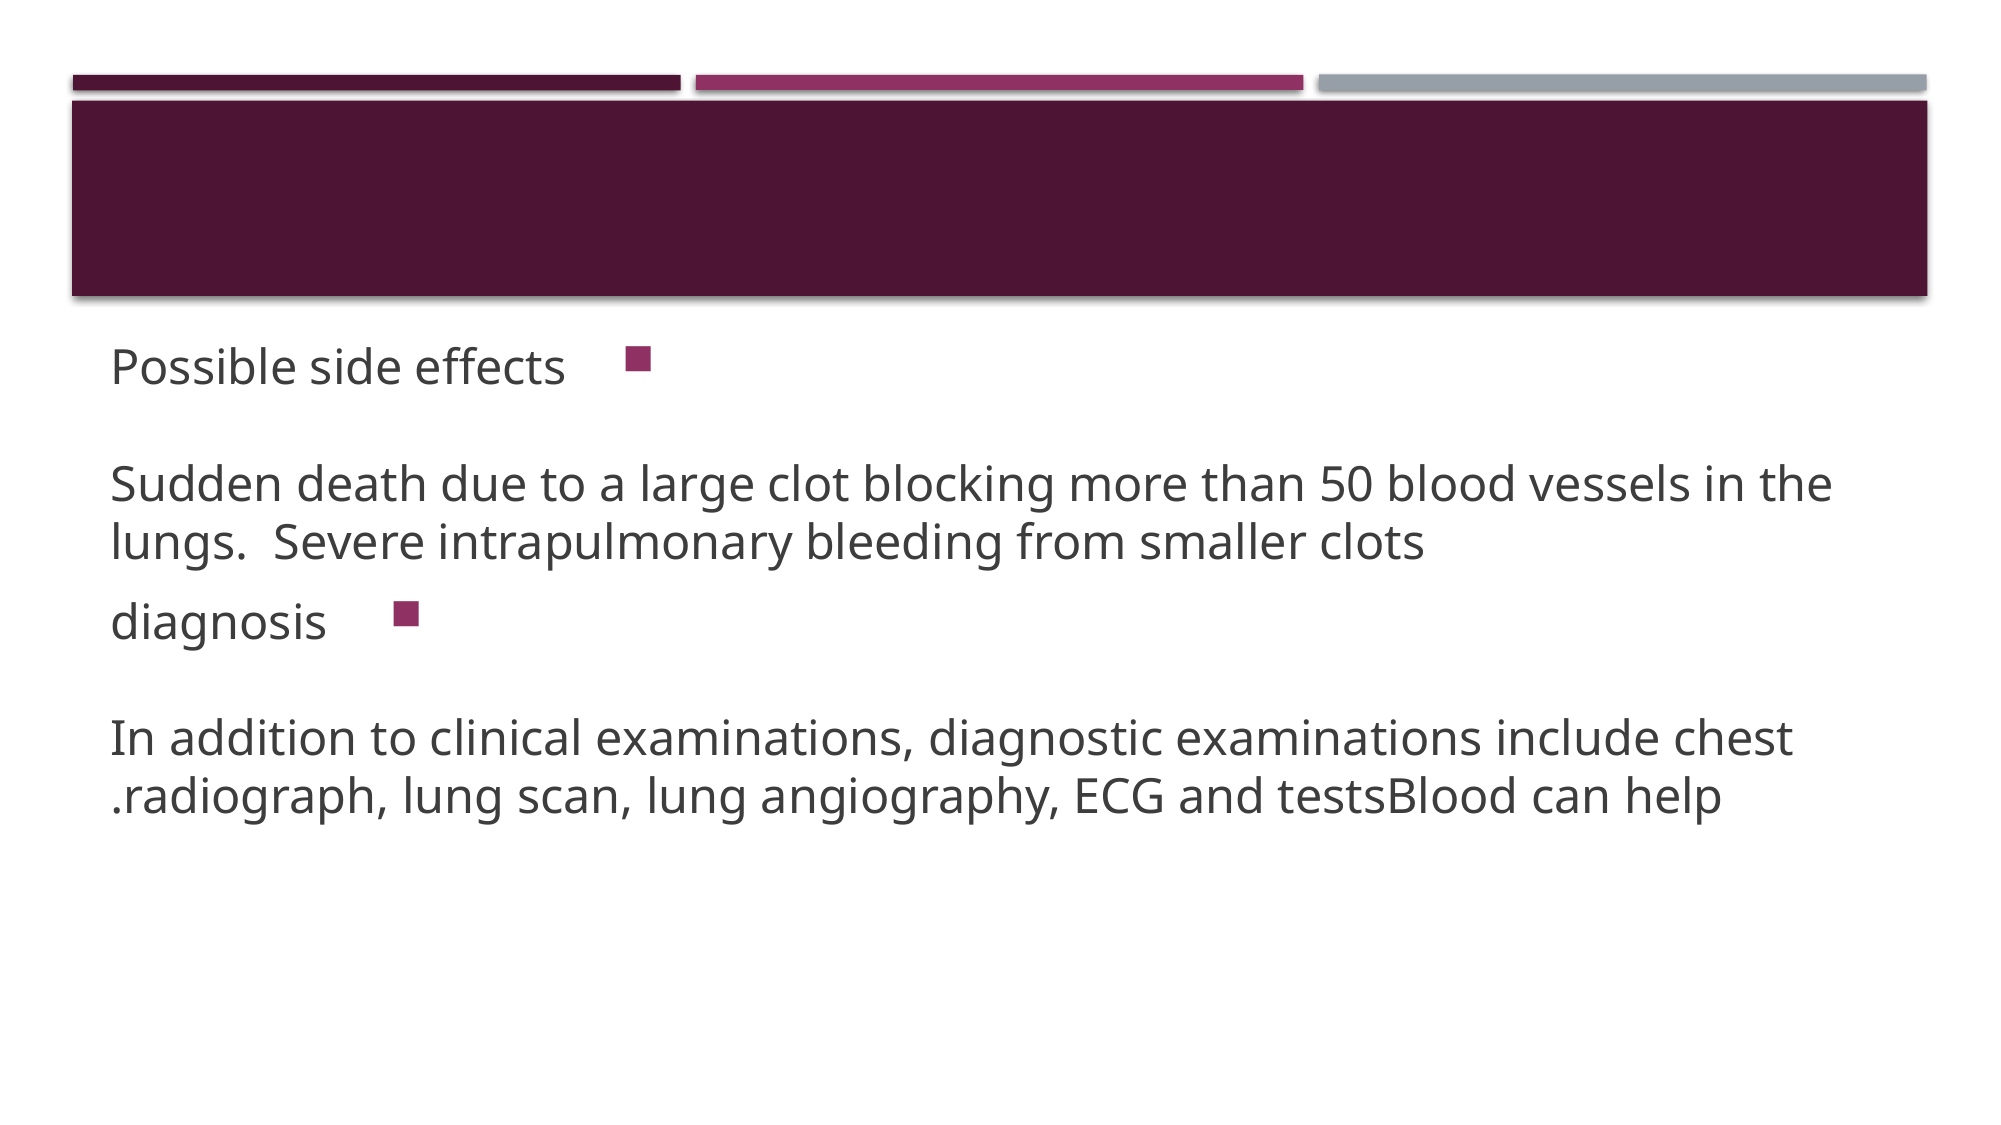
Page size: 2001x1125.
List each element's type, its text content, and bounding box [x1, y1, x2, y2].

list Possible side effects Sudden death due to a large clot blocking more than 50 blood vessels in the lungs. Severe intrapulmonary bleeding from smaller clots diagnosis In addition to clinical examinations, diagnostic examinations include chest radiograph, lung scan, lung angiography, ECG and testsBlood can help. [95, 307, 1905, 911]
